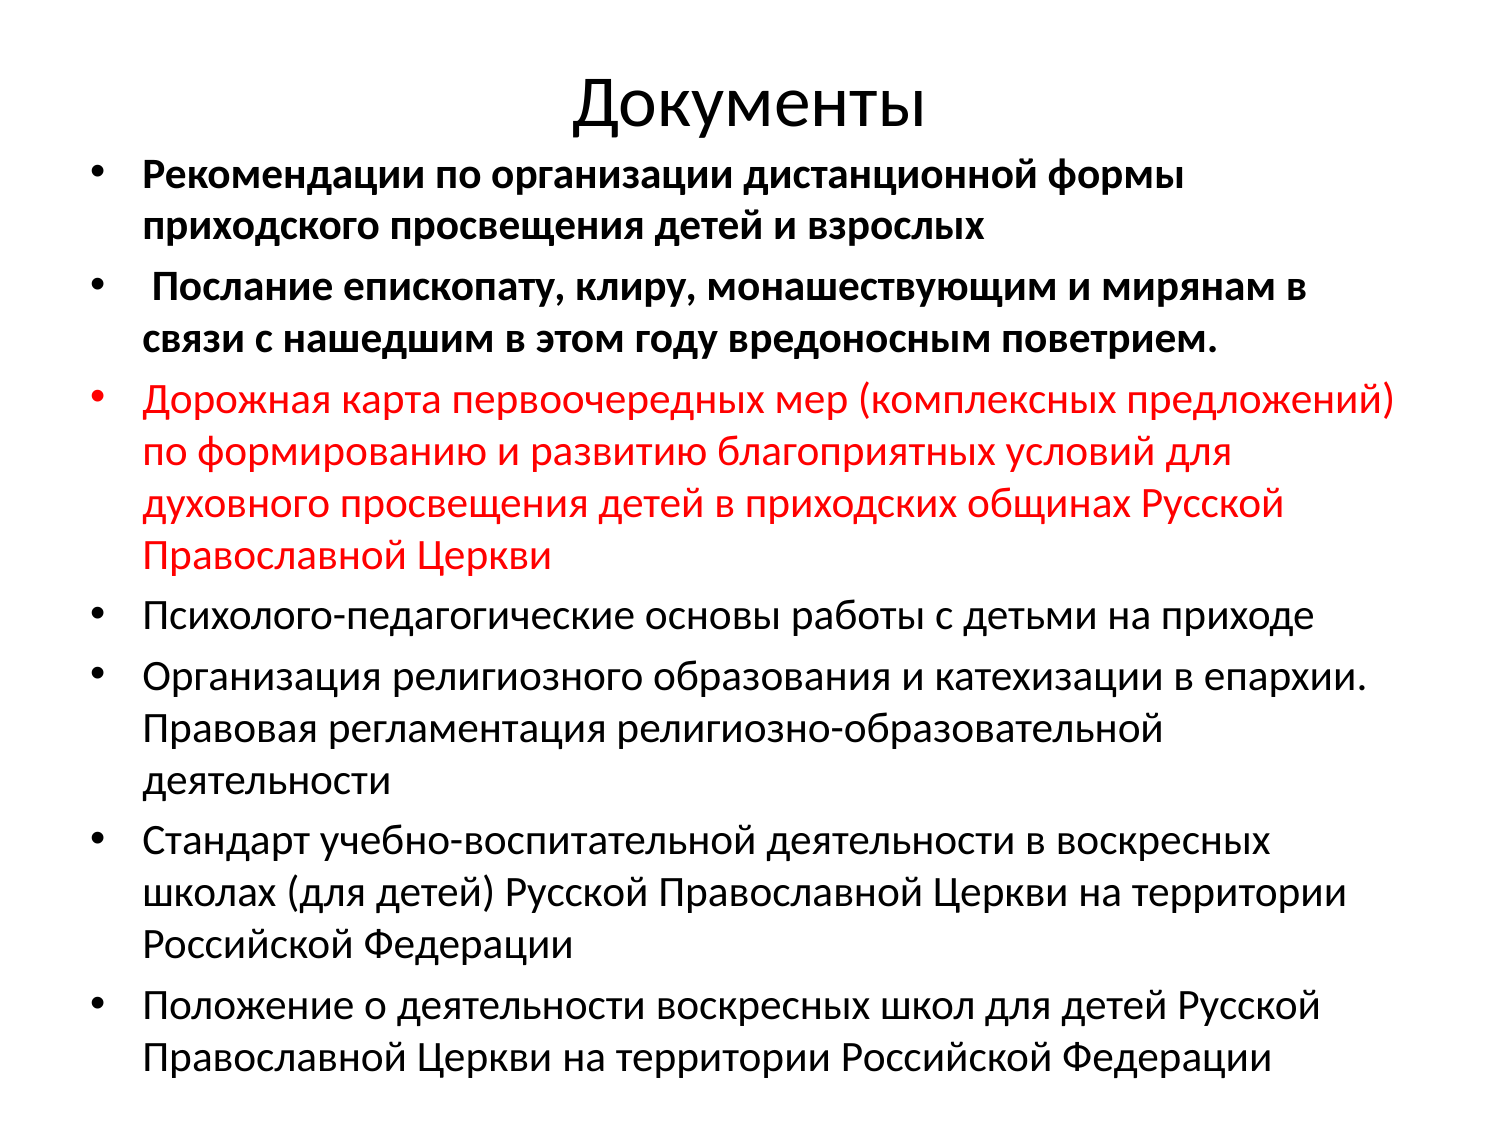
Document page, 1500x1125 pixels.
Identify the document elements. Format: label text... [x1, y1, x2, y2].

title Документы [75, 45, 1425, 137]
list Рекомендации по организации дистанционной формы приходского просвещения детей и взрослых Послание епископату, клиру, монашествующим и мирянам в связи с нашедшим в этом году вредоносным поветрием. Дорожная карта первоочередных мер (комплексных предложений) по формированию и развитию благоприятных условий для духовного просвещения детей в приходских общинах Русской Православной Церкви Психолого-педагогические основы работы с детьми на приходе Организация религиозного образования и катехизации в епархии. Правовая регламентация религиозно-образовательной деятельности Стандарт учебно-воспитательной деятельности в воскресных школах (для детей) Русской Православной Церкви на территории Российской Федерации Положение о деятельности воскресных школ для детей Русской Православной Церкви на территории Российской Федерации [75, 137, 1425, 1094]
